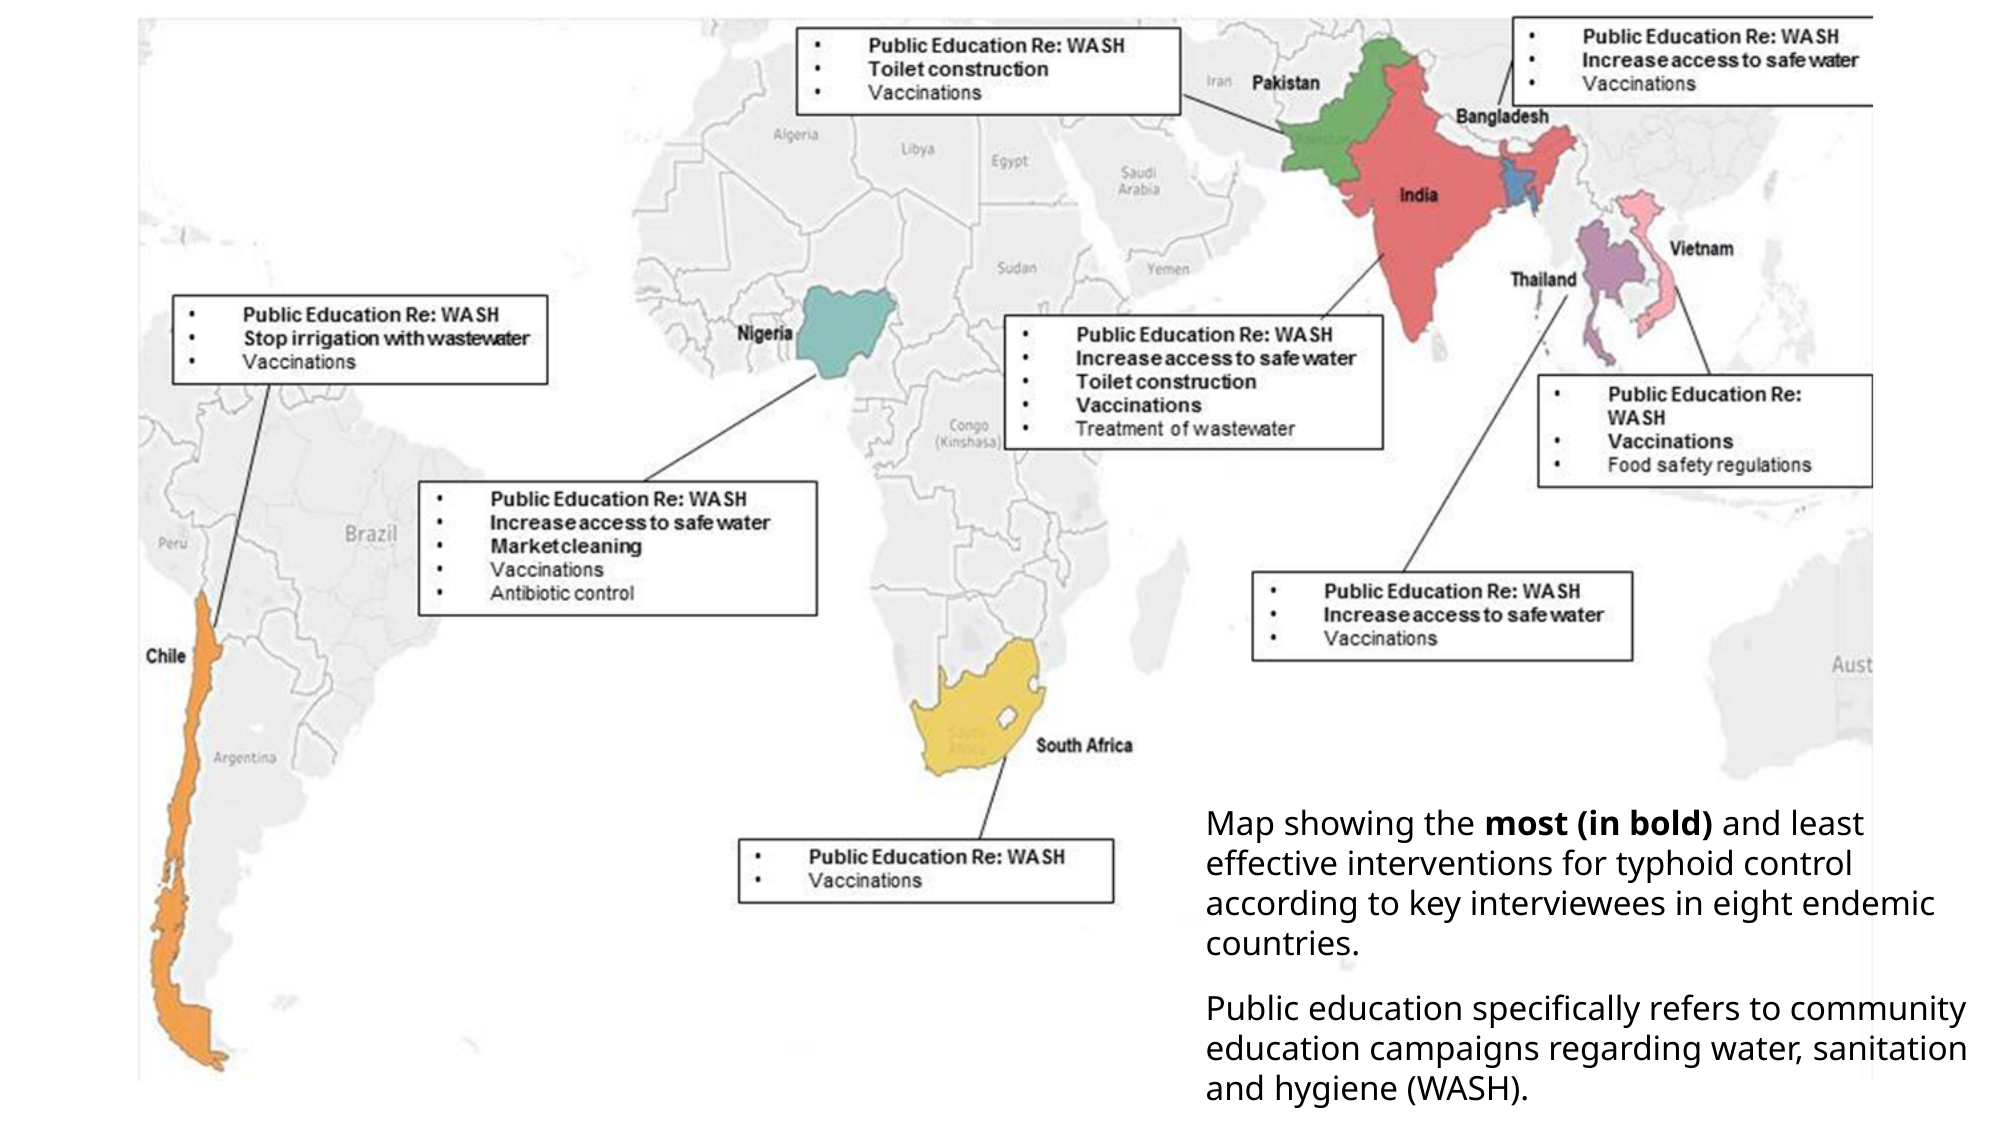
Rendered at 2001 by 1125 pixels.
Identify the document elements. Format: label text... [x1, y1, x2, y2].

text_box Map showing the most (in bold) and least effective interventions for typhoid control according to key interviewees in eight endemic countries. Public education specifically refers to community education campaigns regarding water, sanitation and hygiene (WASH). [1190, 794, 1990, 1115]
picture [138, 0, 1874, 1081]
